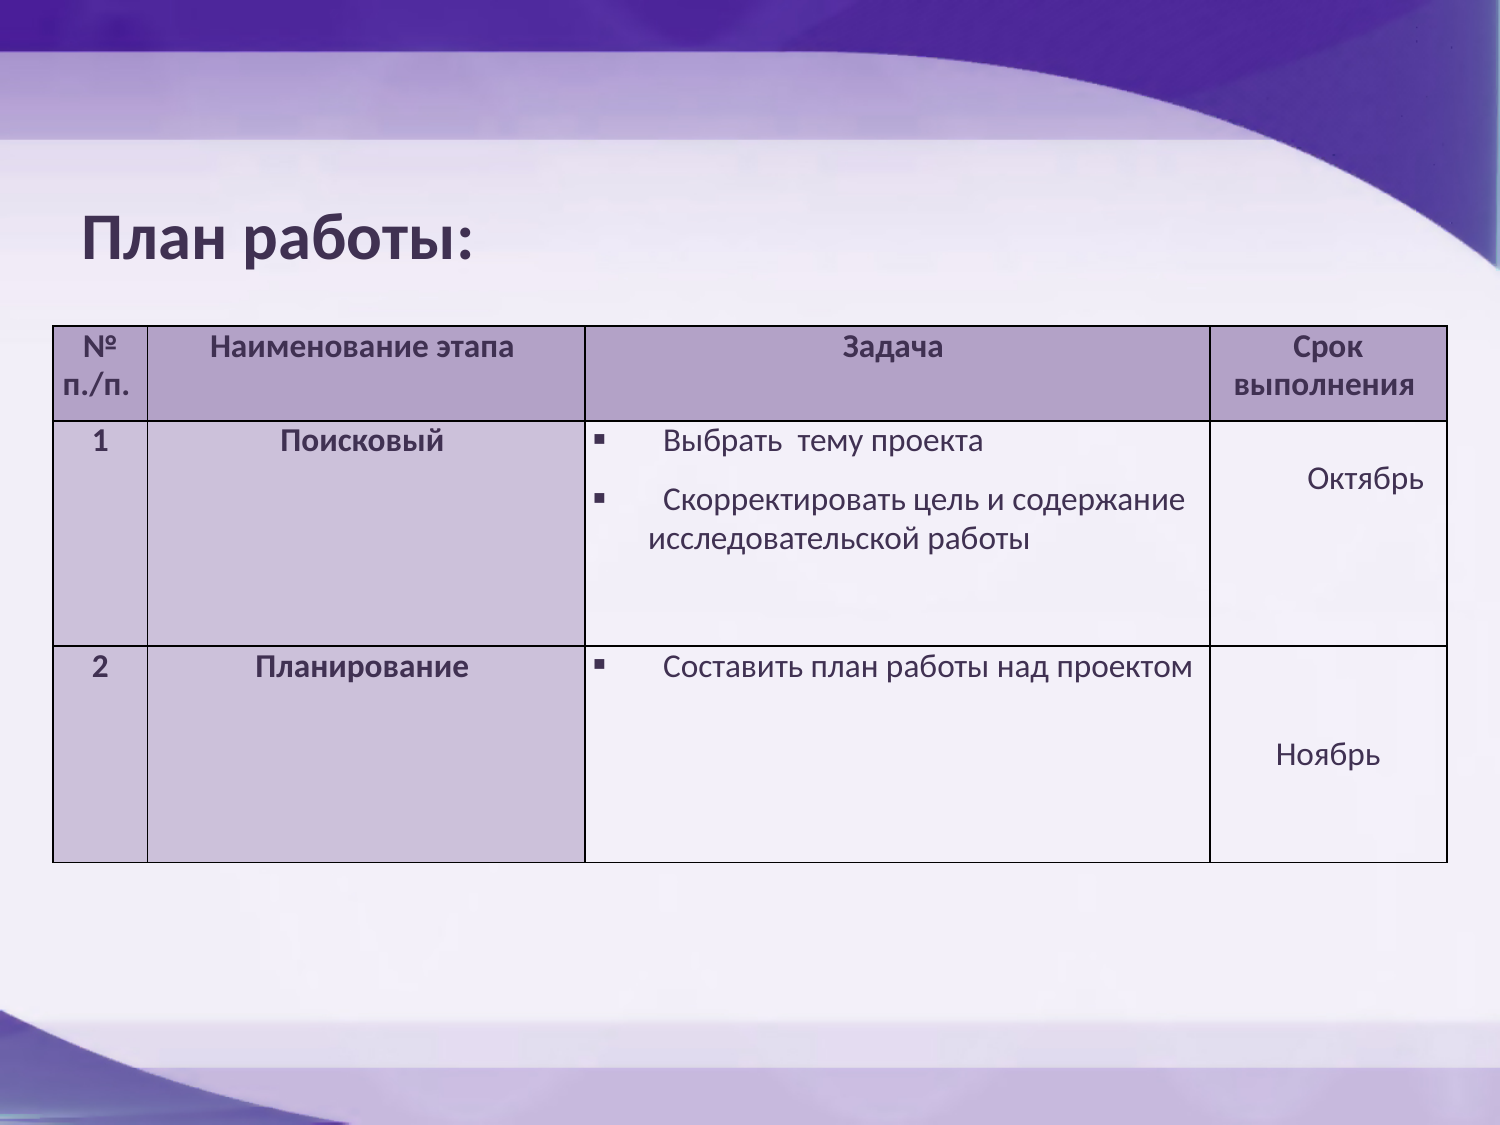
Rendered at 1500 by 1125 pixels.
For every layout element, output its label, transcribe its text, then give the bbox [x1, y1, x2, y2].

table_header Срок выполнения [1211, 327, 1446, 420]
table_header Задача [586, 327, 1209, 420]
table_cell Октябрь [1211, 422, 1446, 645]
text_box План работы: [66, 185, 491, 325]
table_cell Поисковый [148, 422, 584, 645]
table_cell Составить план работы над проектом [586, 647, 1209, 862]
table_header № п./п. [54, 327, 147, 420]
picture [0, 0, 1500, 1125]
table_cell Ноябрь [1211, 647, 1446, 862]
table_cell Планирование [148, 647, 584, 862]
table_cell 2 [54, 647, 147, 862]
table_header Наименование этапа [148, 327, 584, 420]
table_cell 1 [54, 422, 147, 645]
table_cell Выбрать тему проекта Скорректировать цель и содержание исследовательской работы [586, 422, 1209, 645]
